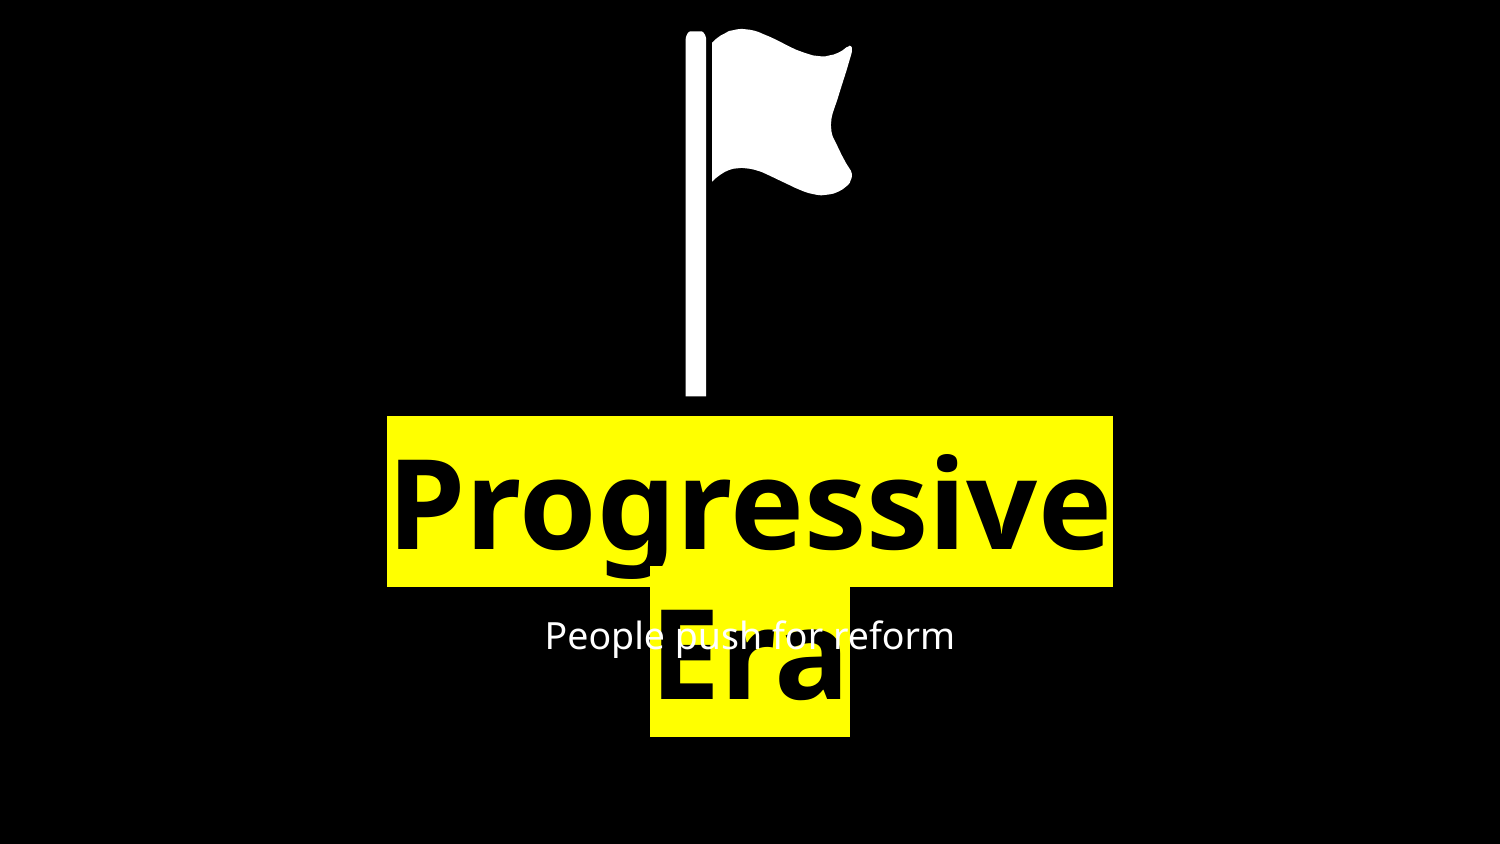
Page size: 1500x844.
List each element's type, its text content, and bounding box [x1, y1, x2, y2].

subtitle People push for reform [346, 597, 1154, 726]
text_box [685, 28, 853, 397]
title Progressive Era [272, 409, 1228, 600]
